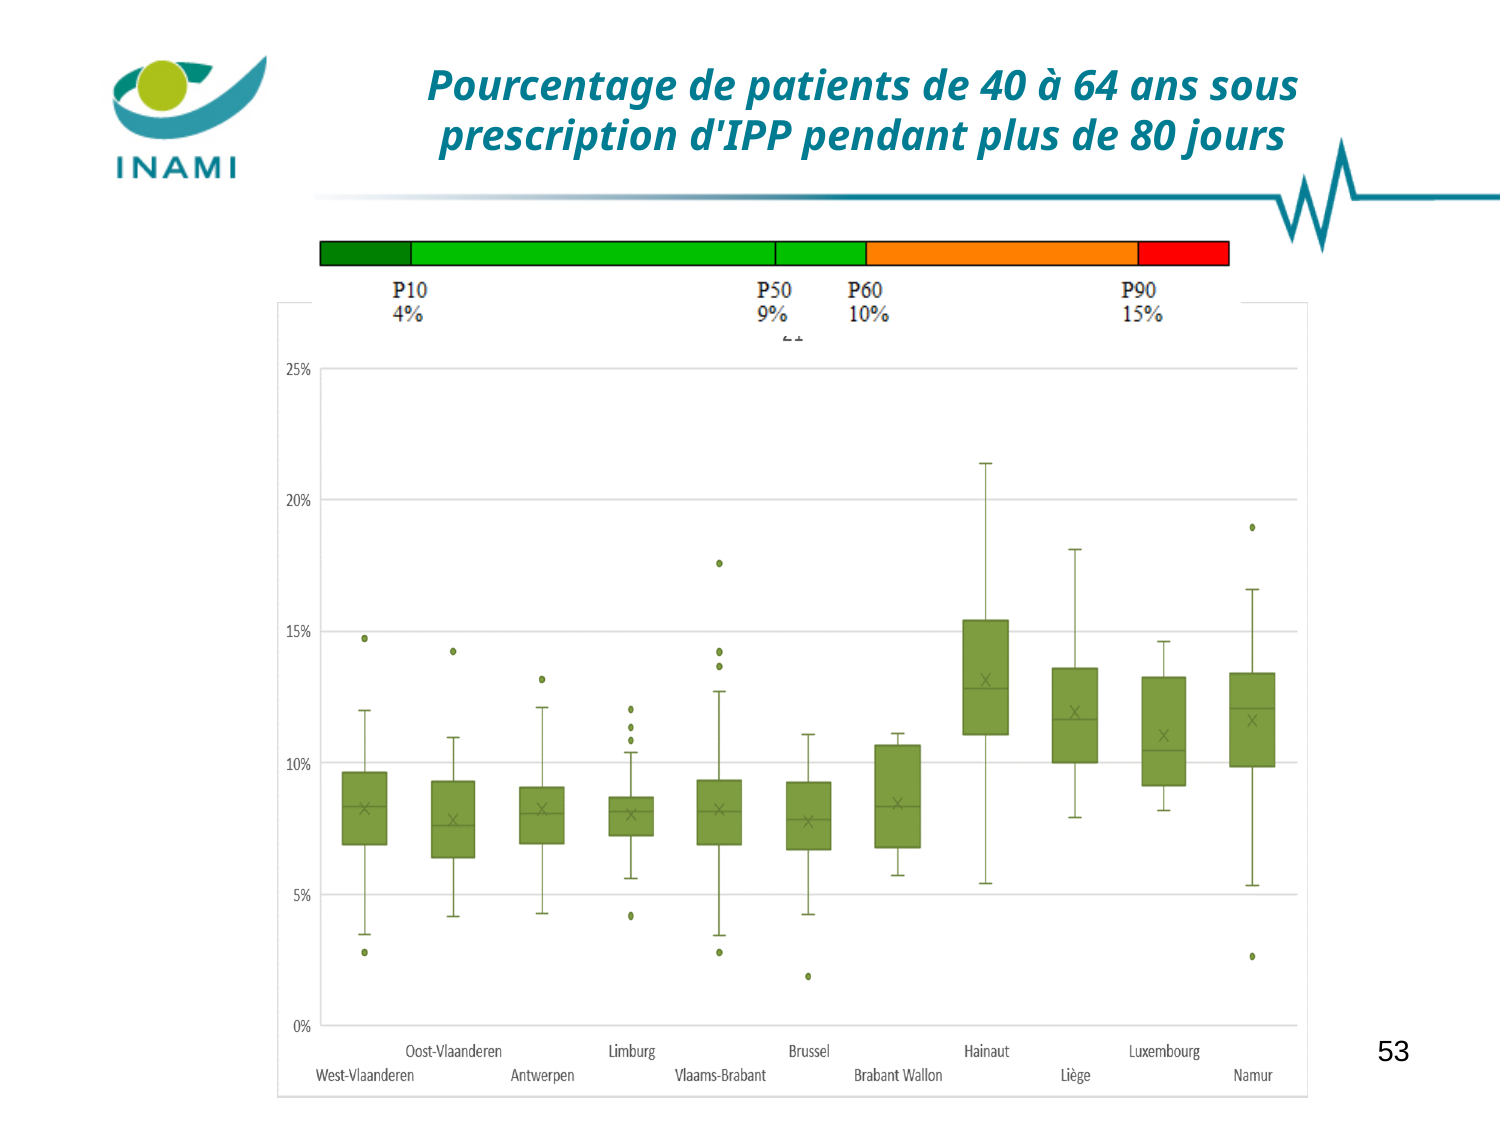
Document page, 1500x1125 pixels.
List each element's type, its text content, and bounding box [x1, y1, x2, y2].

title Pourcentage de patients de 40 à 64 ans sous prescription d'IPP pendant plus de 80 jours [301, 45, 1425, 173]
picture [53, 6, 1500, 1098]
slide_number 53 [1310, 1024, 1425, 1103]
